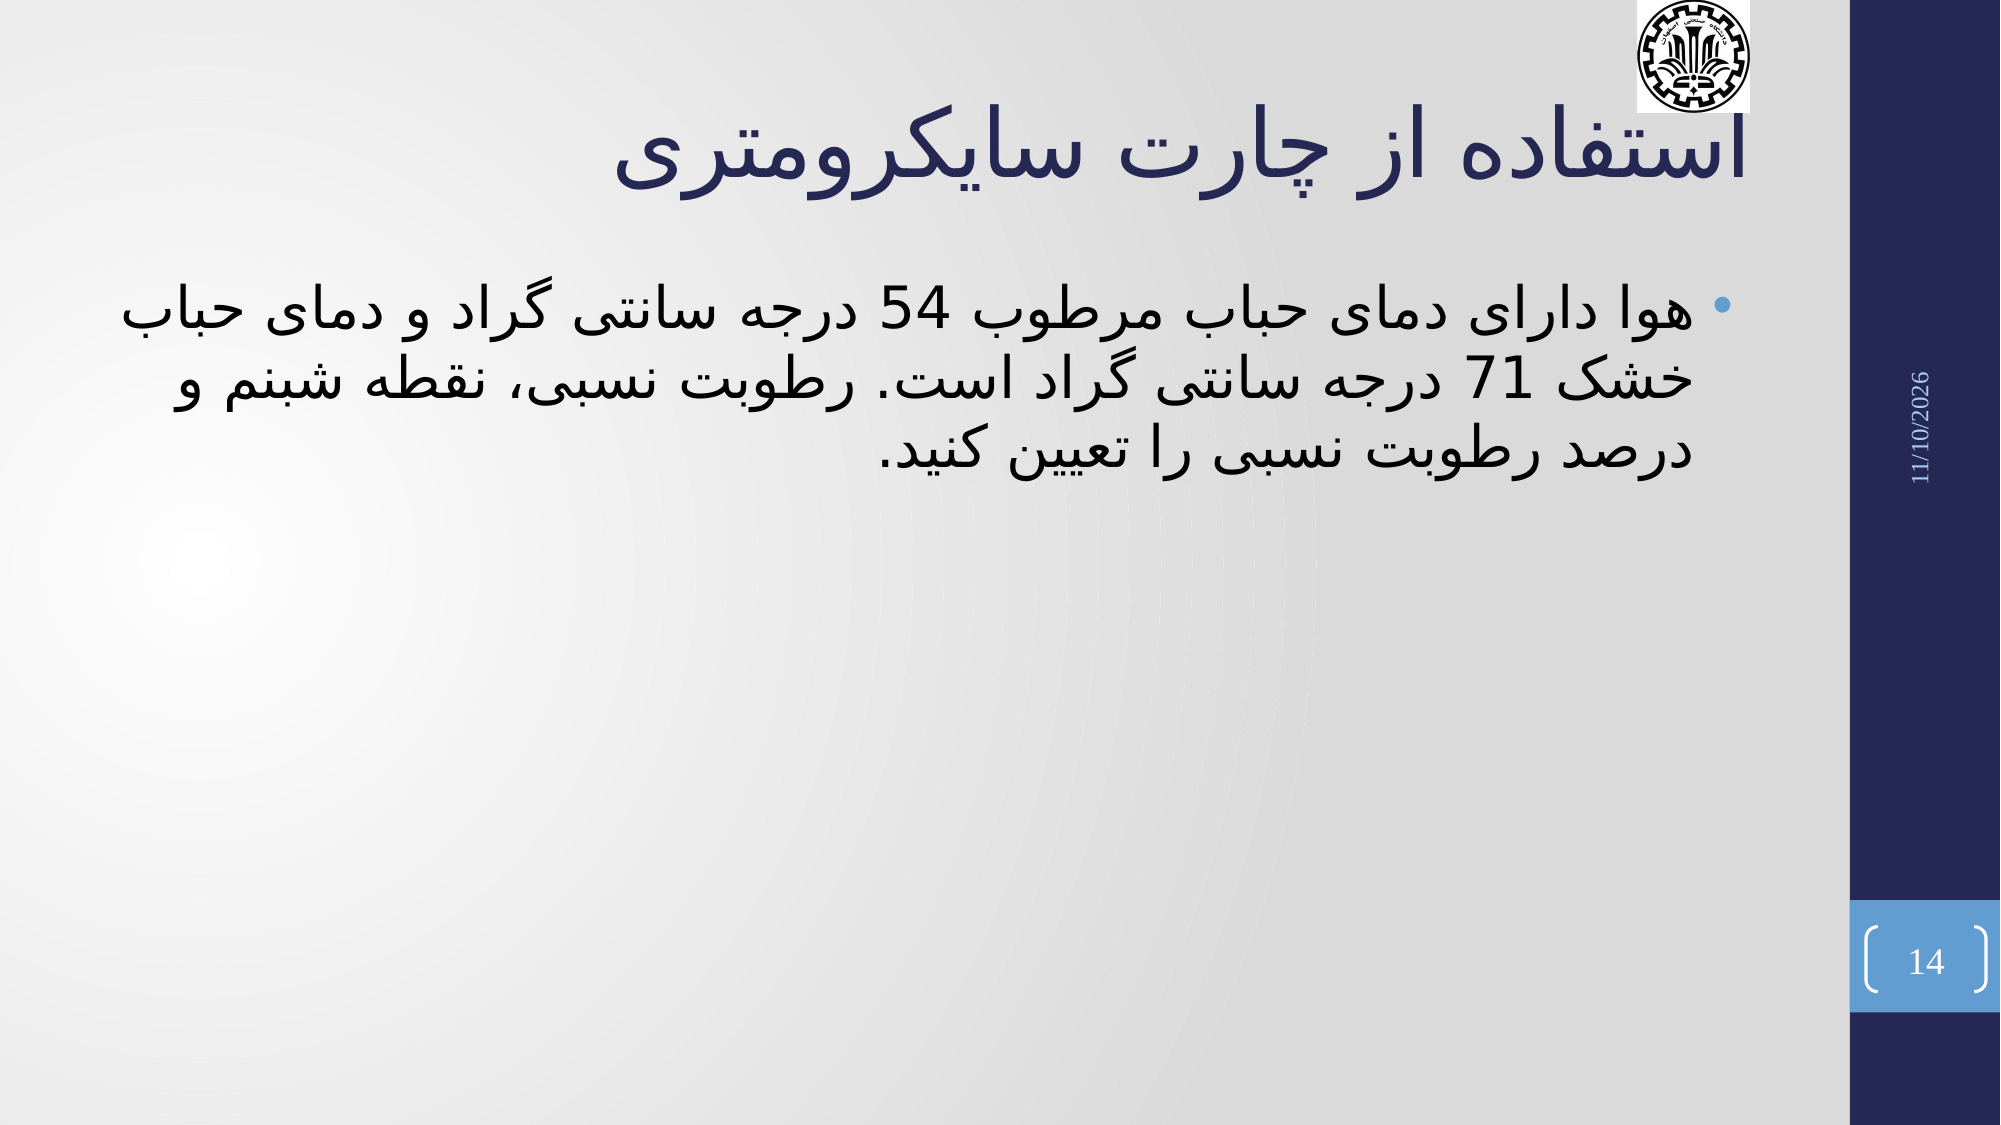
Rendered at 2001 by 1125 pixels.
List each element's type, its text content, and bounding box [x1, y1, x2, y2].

list هوا دارای دمای حباب مرطوب 54 درجه سانتی گراد و دمای حباب خشک 71 درجه سانتی گراد است. رطوبت نسبی، نقطه شبنم و درصد رطوبت نسبی را تعیین کنید. [99, 262, 1767, 1050]
picture [1636, 0, 1751, 113]
title استفاده از چارت سایکرومتری [99, 45, 1767, 233]
slide_number 14 [1864, 925, 1988, 994]
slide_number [1878, 100, 1959, 501]
